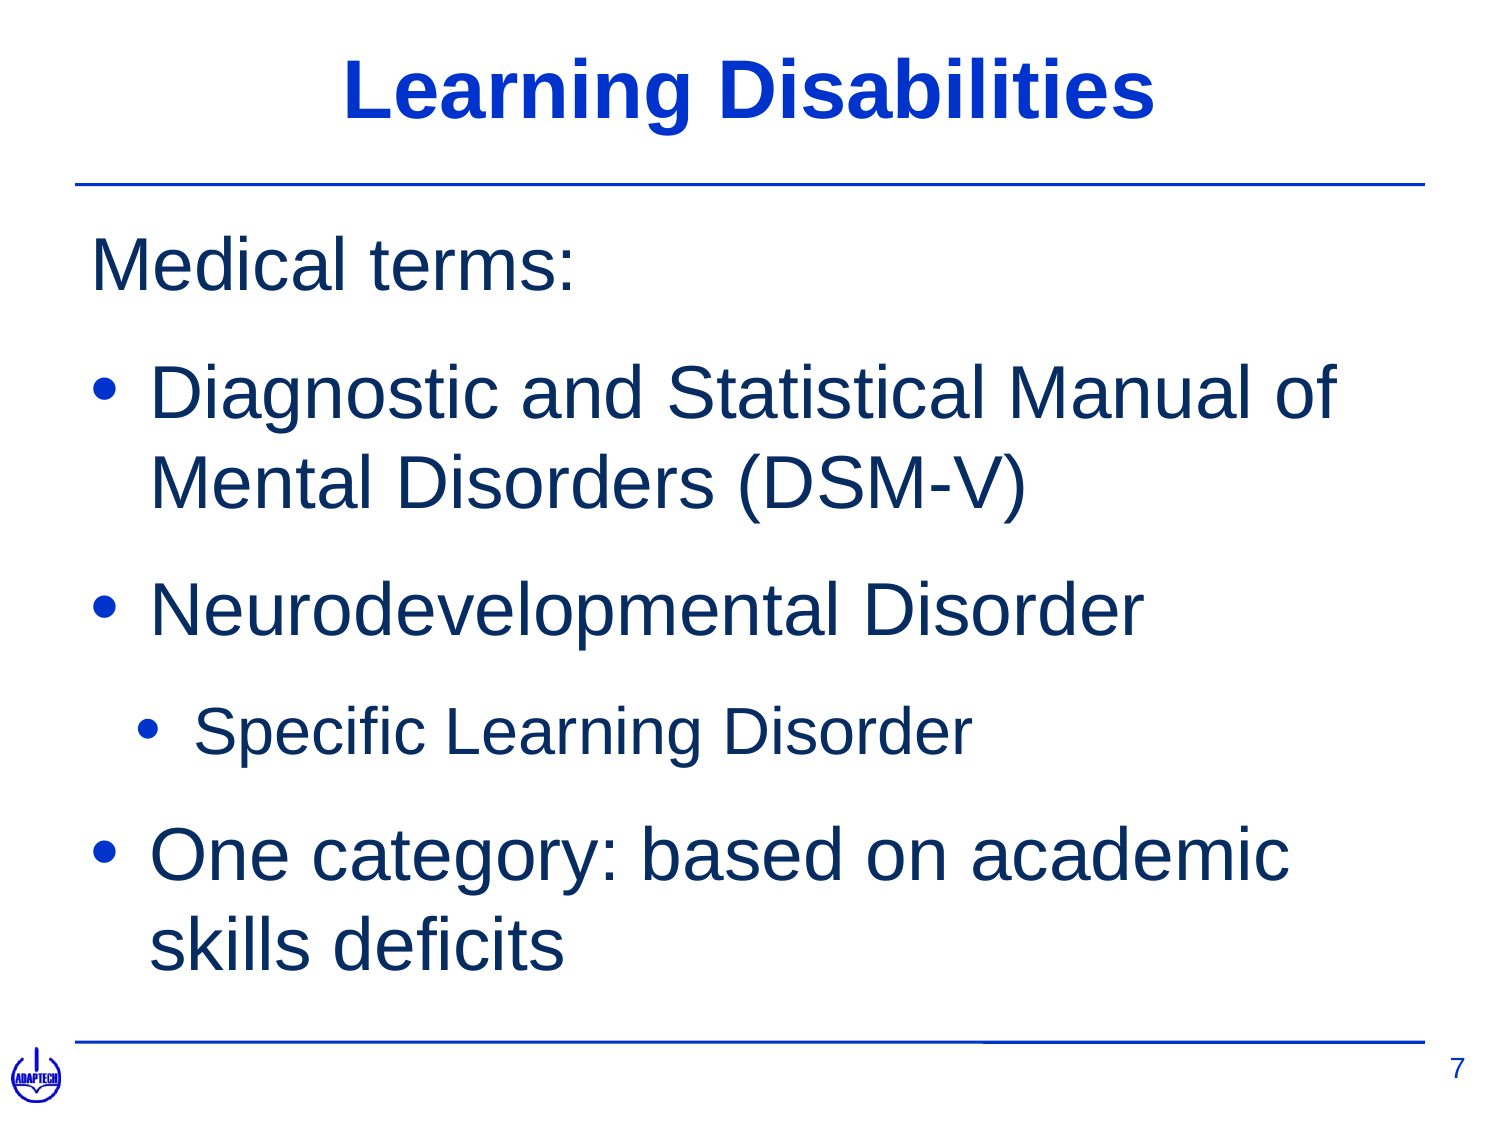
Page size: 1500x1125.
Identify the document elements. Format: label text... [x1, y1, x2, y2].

list Medical terms: Diagnostic and Statistical Manual of Mental Disorders (DSM-V) Neurodevelopmental Disorder Specific Learning Disorder One category: based on academic skills deficits [75, 208, 1425, 1010]
slide_number 7 [1415, 1042, 1500, 1106]
title Learning Disabilities [75, 30, 1425, 144]
picture [11, 1047, 61, 1103]
